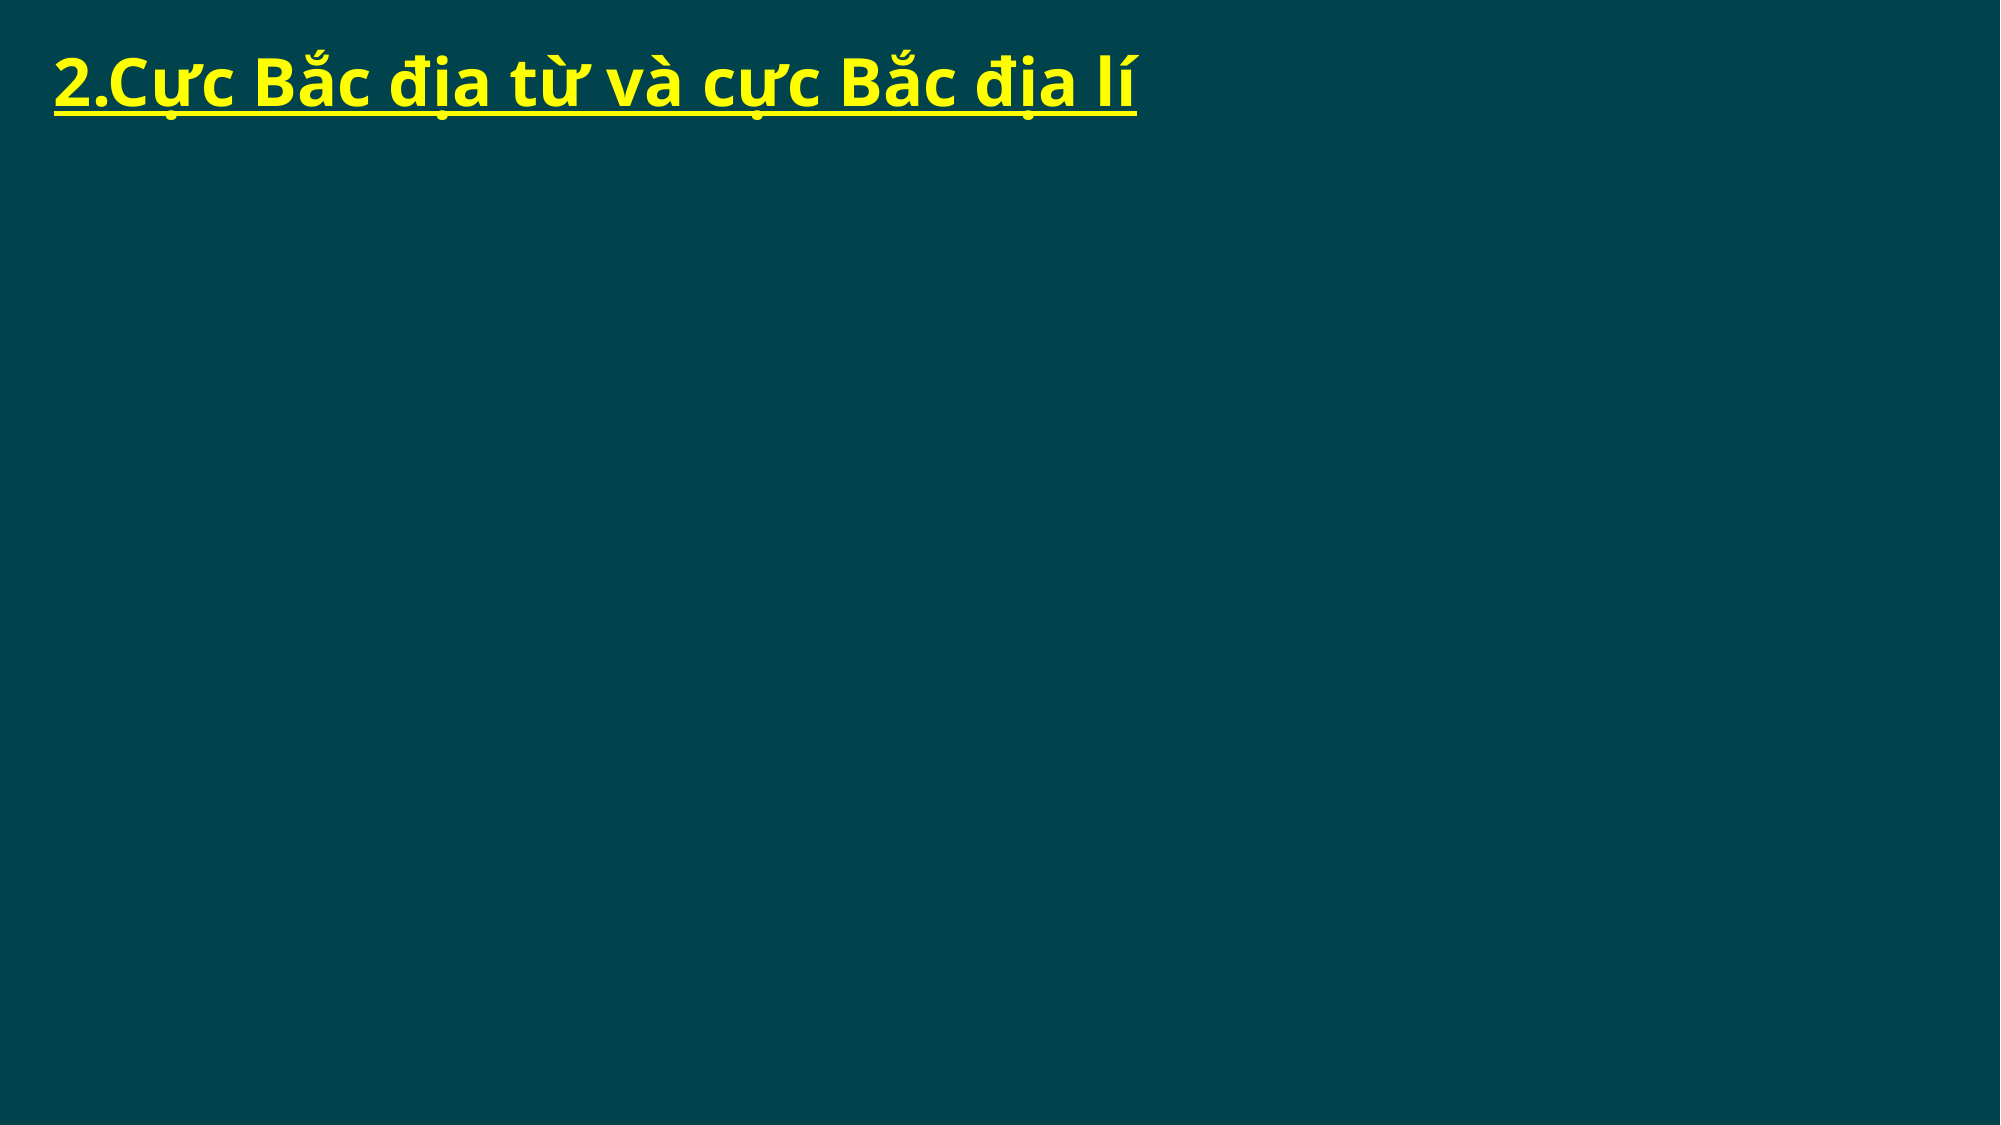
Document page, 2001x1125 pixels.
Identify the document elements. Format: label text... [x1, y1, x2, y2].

text_box 2.Cực Bắc địa từ và cực Bắc địa lí [42, 38, 1357, 132]
